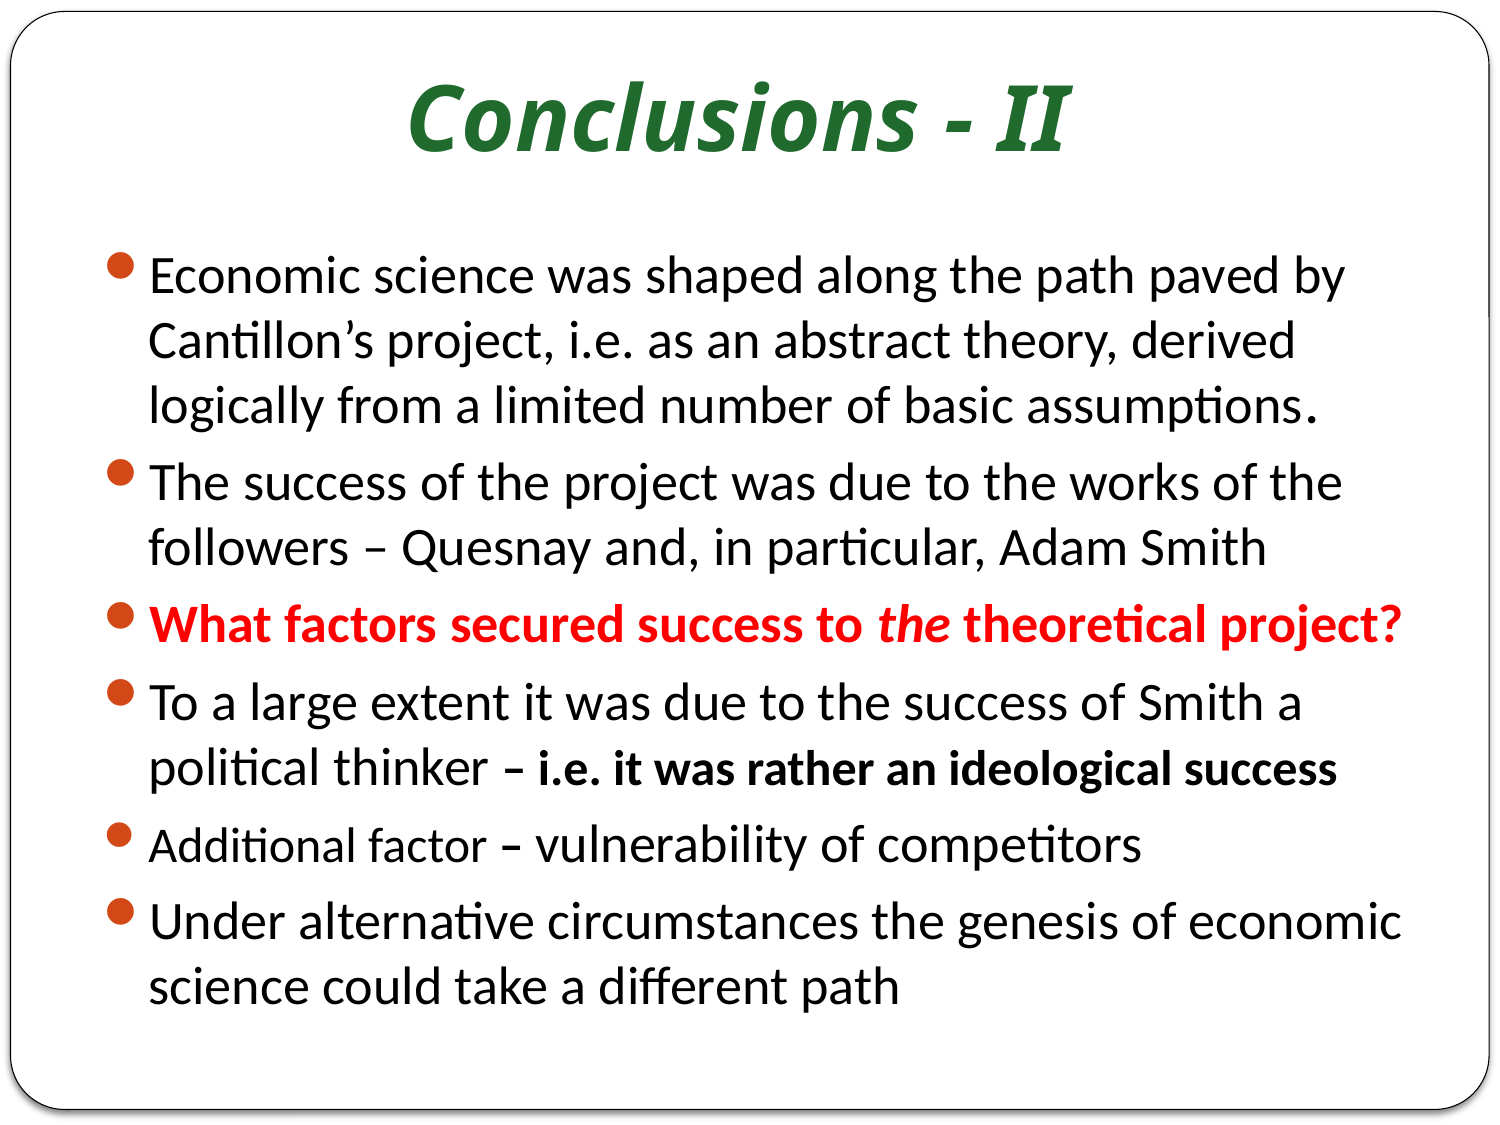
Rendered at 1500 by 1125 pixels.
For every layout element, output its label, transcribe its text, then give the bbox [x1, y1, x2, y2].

list Economic science was shaped along the path paved by Cantillon’s project, i.e. as an abstract theory, derived logically from a limited number of basic assumptions. The success of the project was due to the works of the followers – Quesnay and, in particular, Adam Smith What factors secured success to the theoretical project? To a large extent it was due to the success of Smith a political thinker – i.e. it was rather an ideological success Additional factor – vulnerability of competitors Under alternative circumstances the genesis of economic science could take a different path [88, 231, 1436, 1066]
title Conclusions - II [135, 66, 1339, 185]
